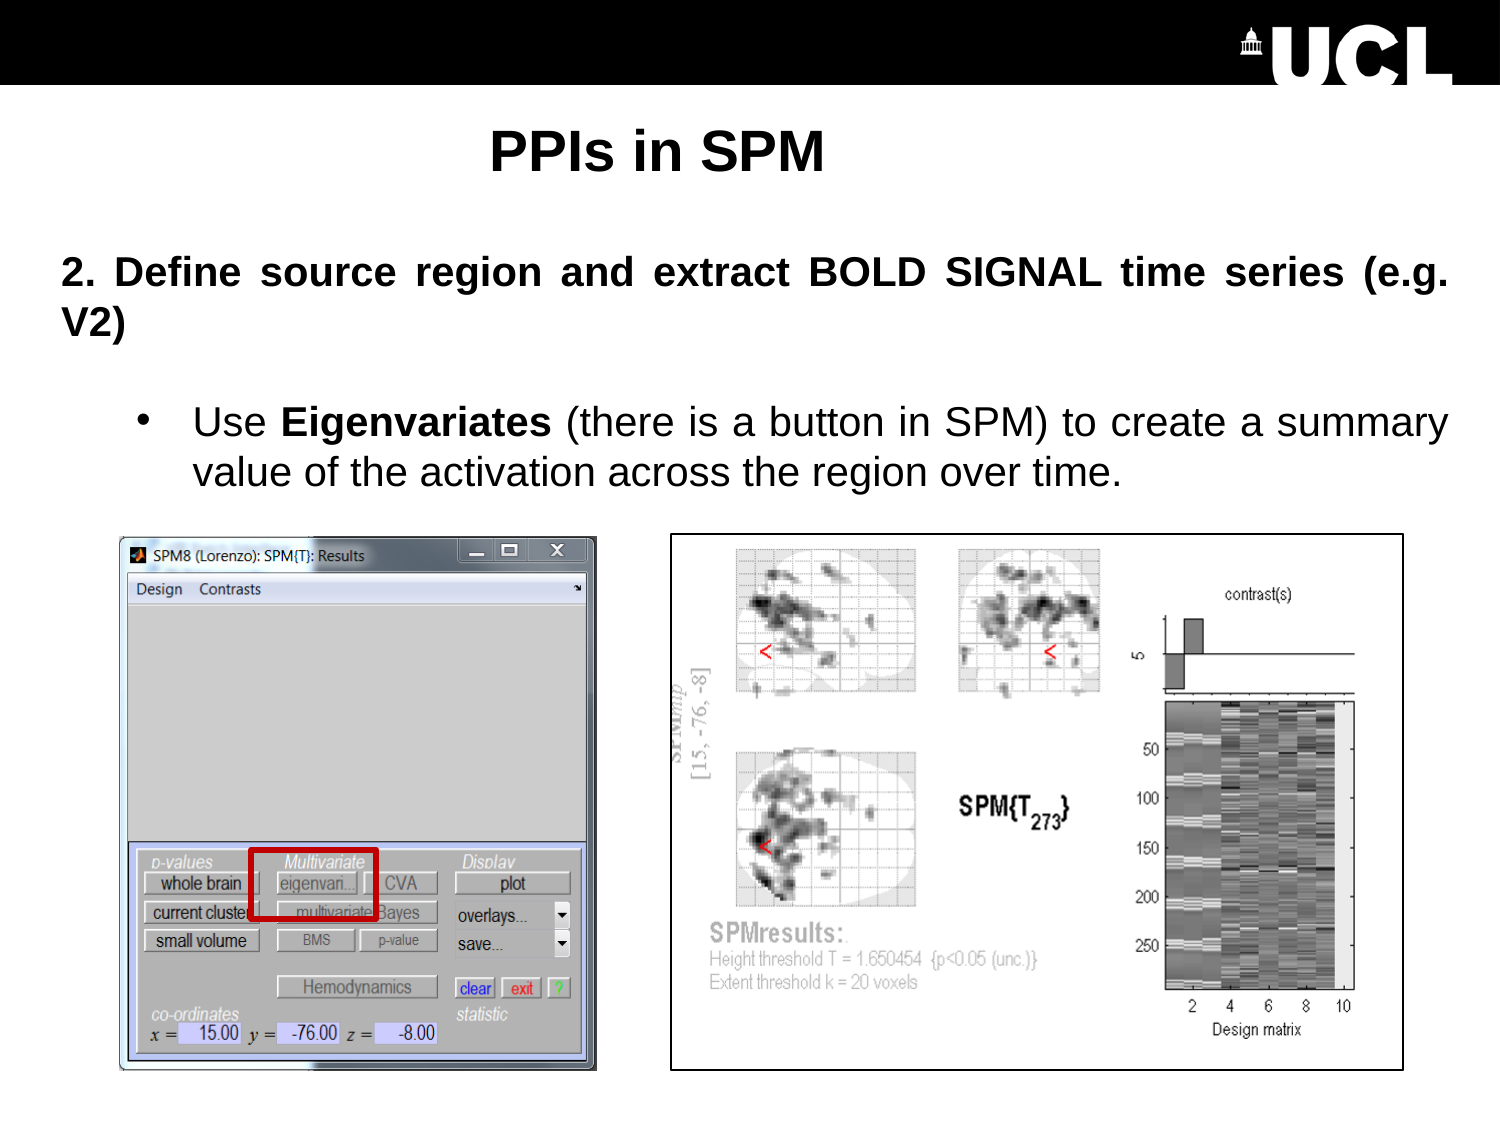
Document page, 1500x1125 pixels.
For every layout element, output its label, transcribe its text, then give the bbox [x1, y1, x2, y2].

text_box 2. Define source region and extract BOLD SIGNAL time series (e.g. V2) Use Eigenvariates (there is a button in SPM) to create a summary value of the activation across the region over time. [46, 237, 1465, 753]
title PPIs in SPM [474, 106, 1086, 228]
picture [670, 533, 1404, 1071]
picture [0, 0, 1500, 85]
picture [119, 536, 598, 1071]
